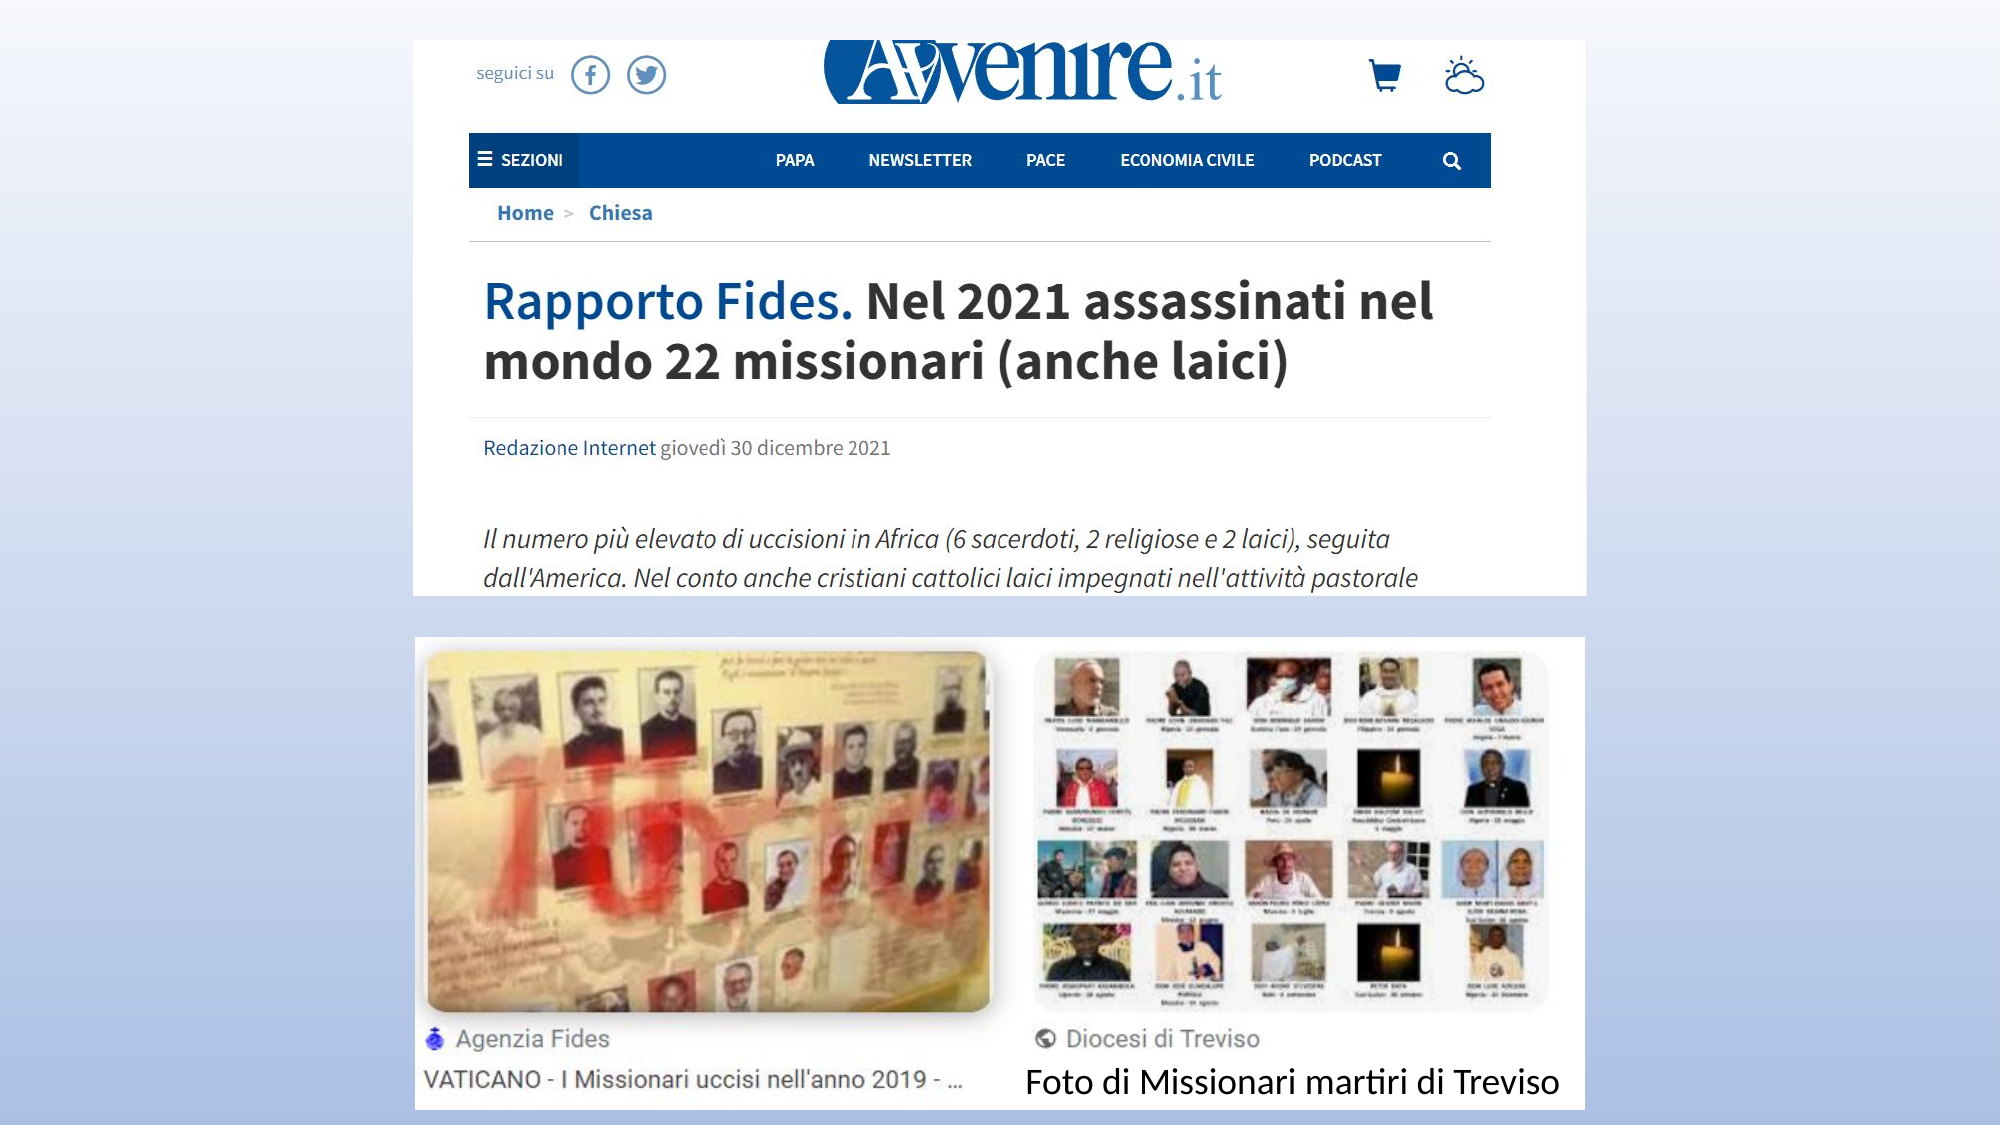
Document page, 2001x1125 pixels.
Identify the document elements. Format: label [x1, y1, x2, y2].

picture [412, 40, 1587, 596]
picture [415, 637, 1585, 1110]
